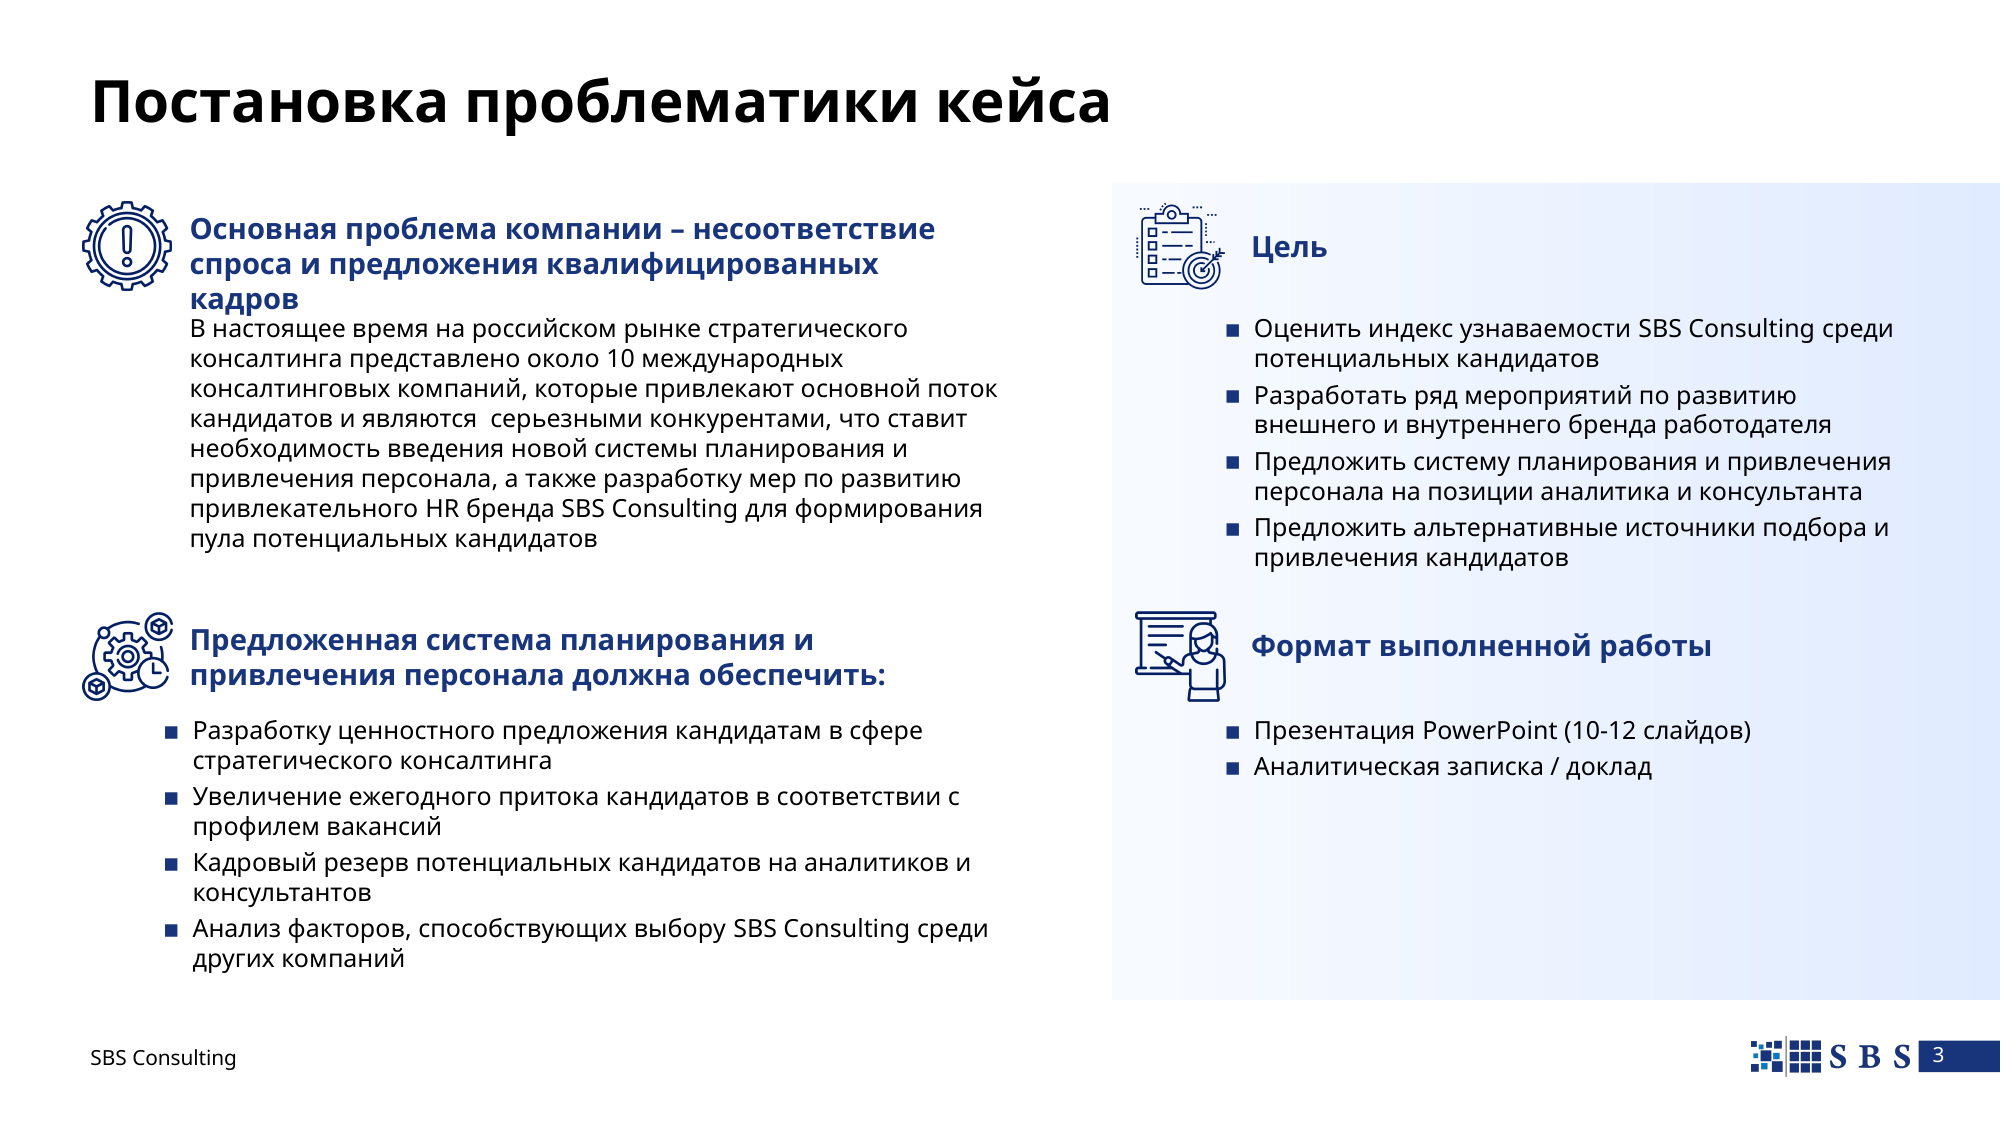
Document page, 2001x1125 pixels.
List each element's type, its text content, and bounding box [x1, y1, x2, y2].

text_box Разработку ценностного предложения кандидатам в сфере стратегического консалтинга Увеличение ежегодного притока кандидатов в соответствии с профилем вакансий Кадровый резерв потенциальных кандидатов на аналитиков и консультантов Анализ факторов, способствующих выбору SBS Consulting среди других компаний [162, 714, 1016, 973]
list SBS Consulting [90, 1044, 1681, 1070]
text_box [1110, 181, 2000, 1002]
text_box Цель [1251, 228, 1427, 264]
picture [82, 201, 172, 291]
text_box Оценить индекс узнаваемости SBS Consulting среди потенциальных кандидатов Разработать ряд мероприятий по развитию внешнего и внутреннего бренда работодателя Предложить систему планирования и привлечения персонала на позиции аналитика и консультанта Предложить альтернативные источники подбора и привлечения кандидатов [1224, 312, 1928, 572]
text_box Формат выполненной работы [1251, 627, 1721, 663]
title Постановка проблематики кейса [90, 63, 1910, 136]
text_box Основная проблема компании – несоответствие спроса и предложения квалифицированных кадров [189, 210, 987, 316]
picture [1135, 200, 1226, 292]
text_box Предложенная система планирования и привлечения персонала должна обеспечить: [189, 621, 987, 692]
text_box В настоящее время на российском рынке стратегического консалтинга представлено около 10 международных консалтинговых компаний, которые привлекают основной поток кандидатов и являются серьезными конкурентами, что ставит необходимость введения новой системы планирования и привлечения персонала, а также разработку мер по развитию привлекательного HR бренда SBS Consulting для формирования пула потенциальных кандидатов [189, 312, 1042, 553]
picture [82, 611, 173, 702]
picture [1751, 1036, 1910, 1077]
picture [1135, 611, 1226, 702]
text_box Презентация PowerPoint (10-12 слайдов) Аналитическая записка / доклад [1224, 714, 1786, 781]
